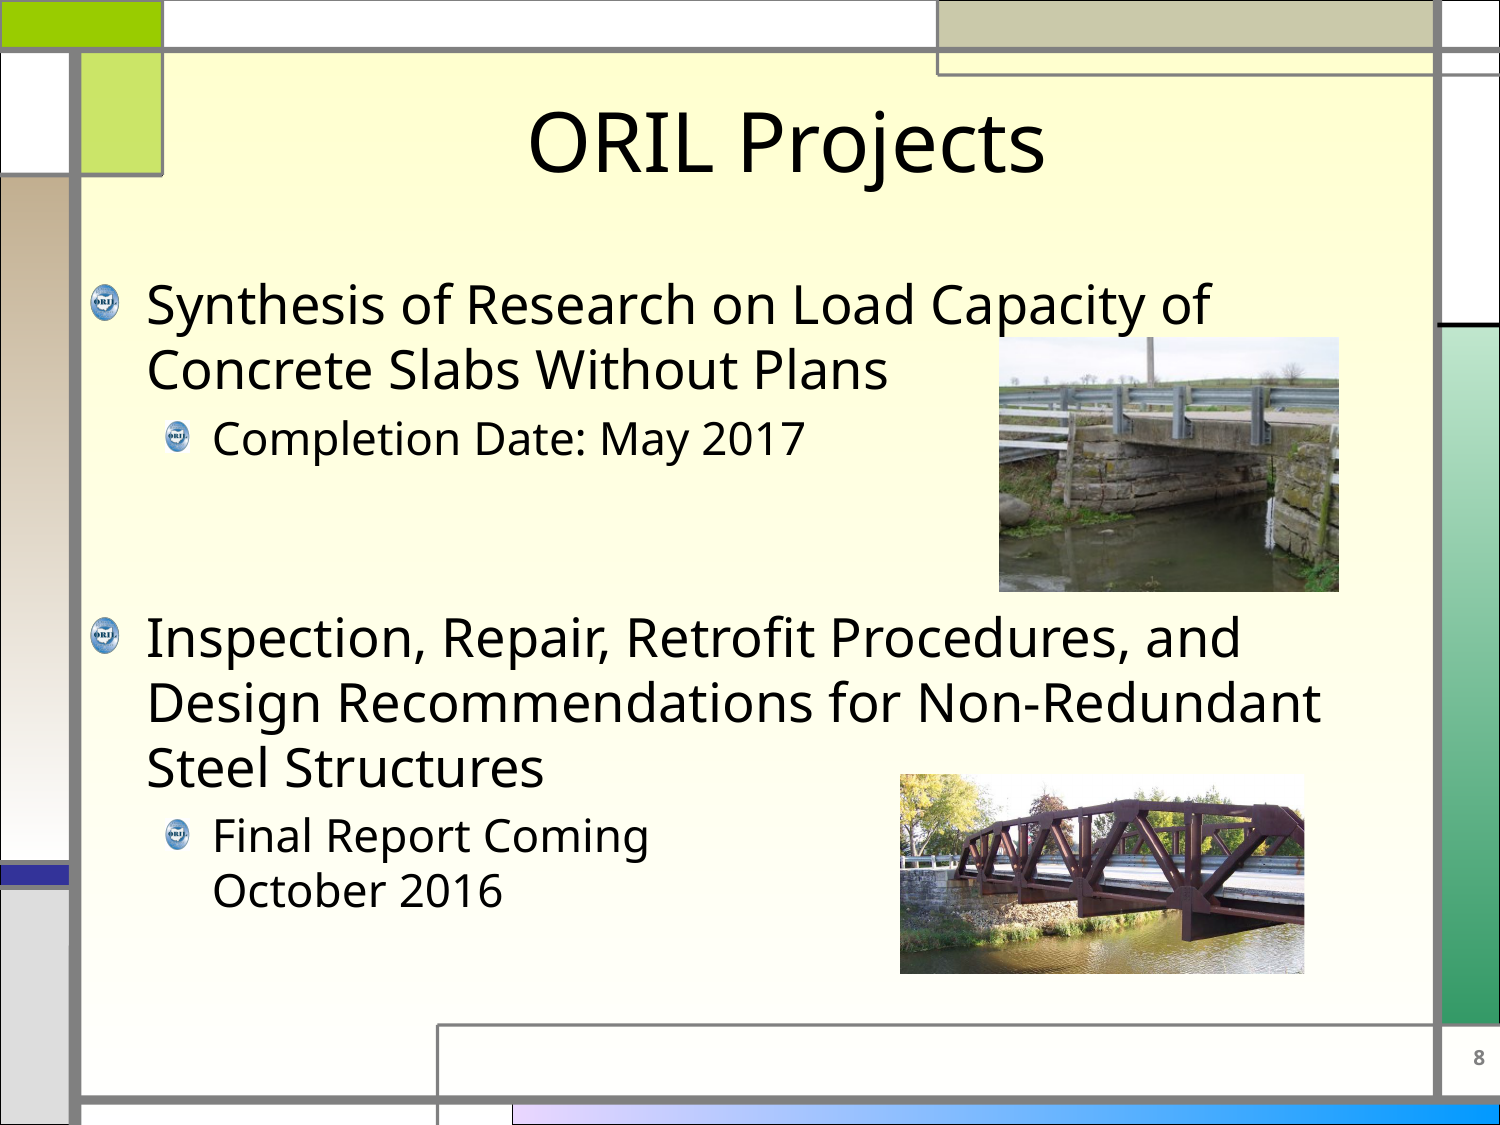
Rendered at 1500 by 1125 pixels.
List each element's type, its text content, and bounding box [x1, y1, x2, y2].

picture [90, 616, 120, 655]
picture [999, 337, 1340, 592]
picture [165, 818, 190, 851]
picture [90, 283, 120, 322]
picture [899, 774, 1305, 975]
list Synthesis of Research on Load Capacity of Concrete Slabs Without Plans Completion Date: May 2017 Inspection, Repair, Retrofit Procedures, and Design Recommendations for Non-Redundant Steel Structures Final Report Coming October 2016 [75, 262, 1425, 1005]
slide_number 8 [1437, 1037, 1500, 1088]
picture [165, 420, 190, 453]
title ORIL Projects [150, 45, 1425, 233]
